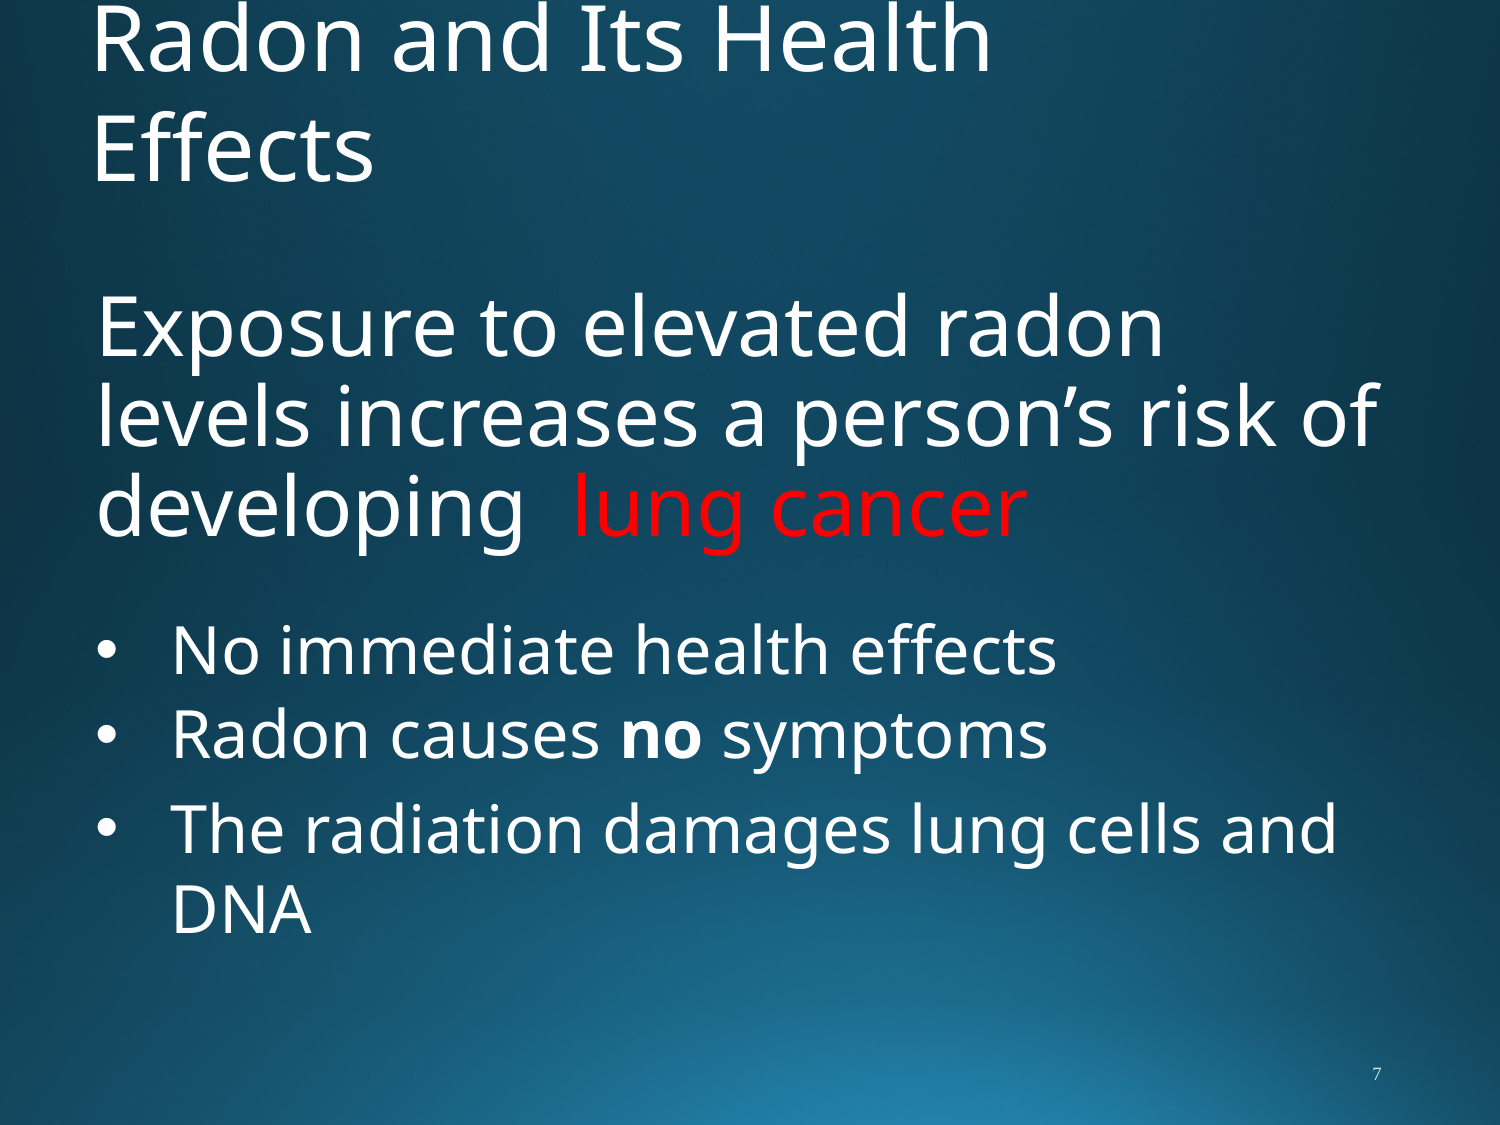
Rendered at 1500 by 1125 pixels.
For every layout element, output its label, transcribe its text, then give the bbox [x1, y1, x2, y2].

text_box Exposure to elevated radon levels increases a person’s risk of developing lung cancer No immediate health effects Radon causes no symptoms The radiation damages lung cells and DNA [80, 277, 1413, 1038]
slide_number 7 [1059, 1042, 1397, 1103]
picture [0, 0, 1500, 1125]
text_box Radon and Its Health Effects [75, 69, 1313, 207]
